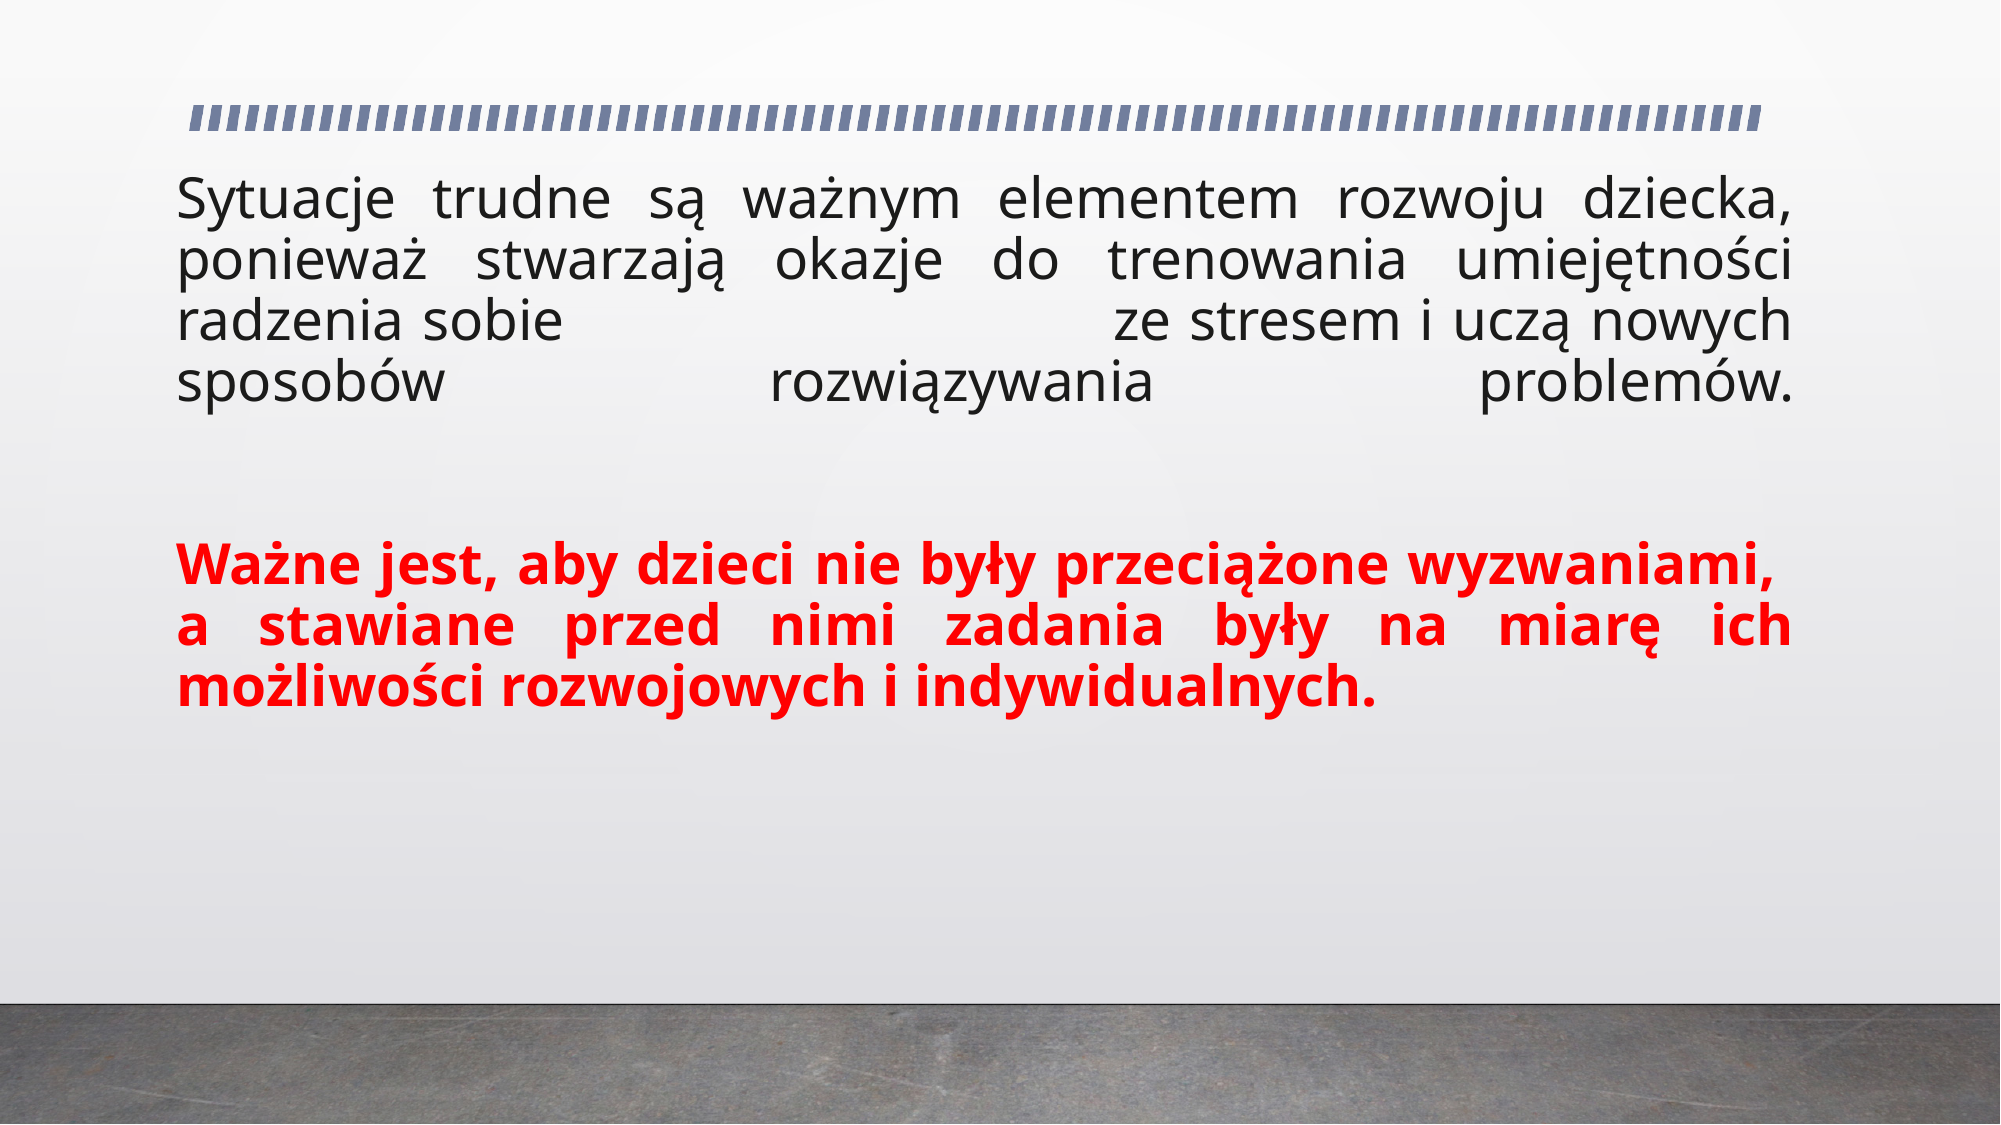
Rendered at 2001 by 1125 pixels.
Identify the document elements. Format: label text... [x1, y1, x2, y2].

picture [0, 1004, 2000, 1124]
title Sytuacje trudne są ważnym elementem rozwoju dziecka, ponieważ stwarzają okazje do trenowania umiejętności radzenia sobie ze stresem i uczą nowych sposobów rozwiązywania problemów. Ważne jest, aby dzieci nie były przeciążone wyzwaniami, a stawiane przed nimi zadania były na miarę ich możliwości rozwojowych i indywidualnych. [161, 155, 1809, 719]
